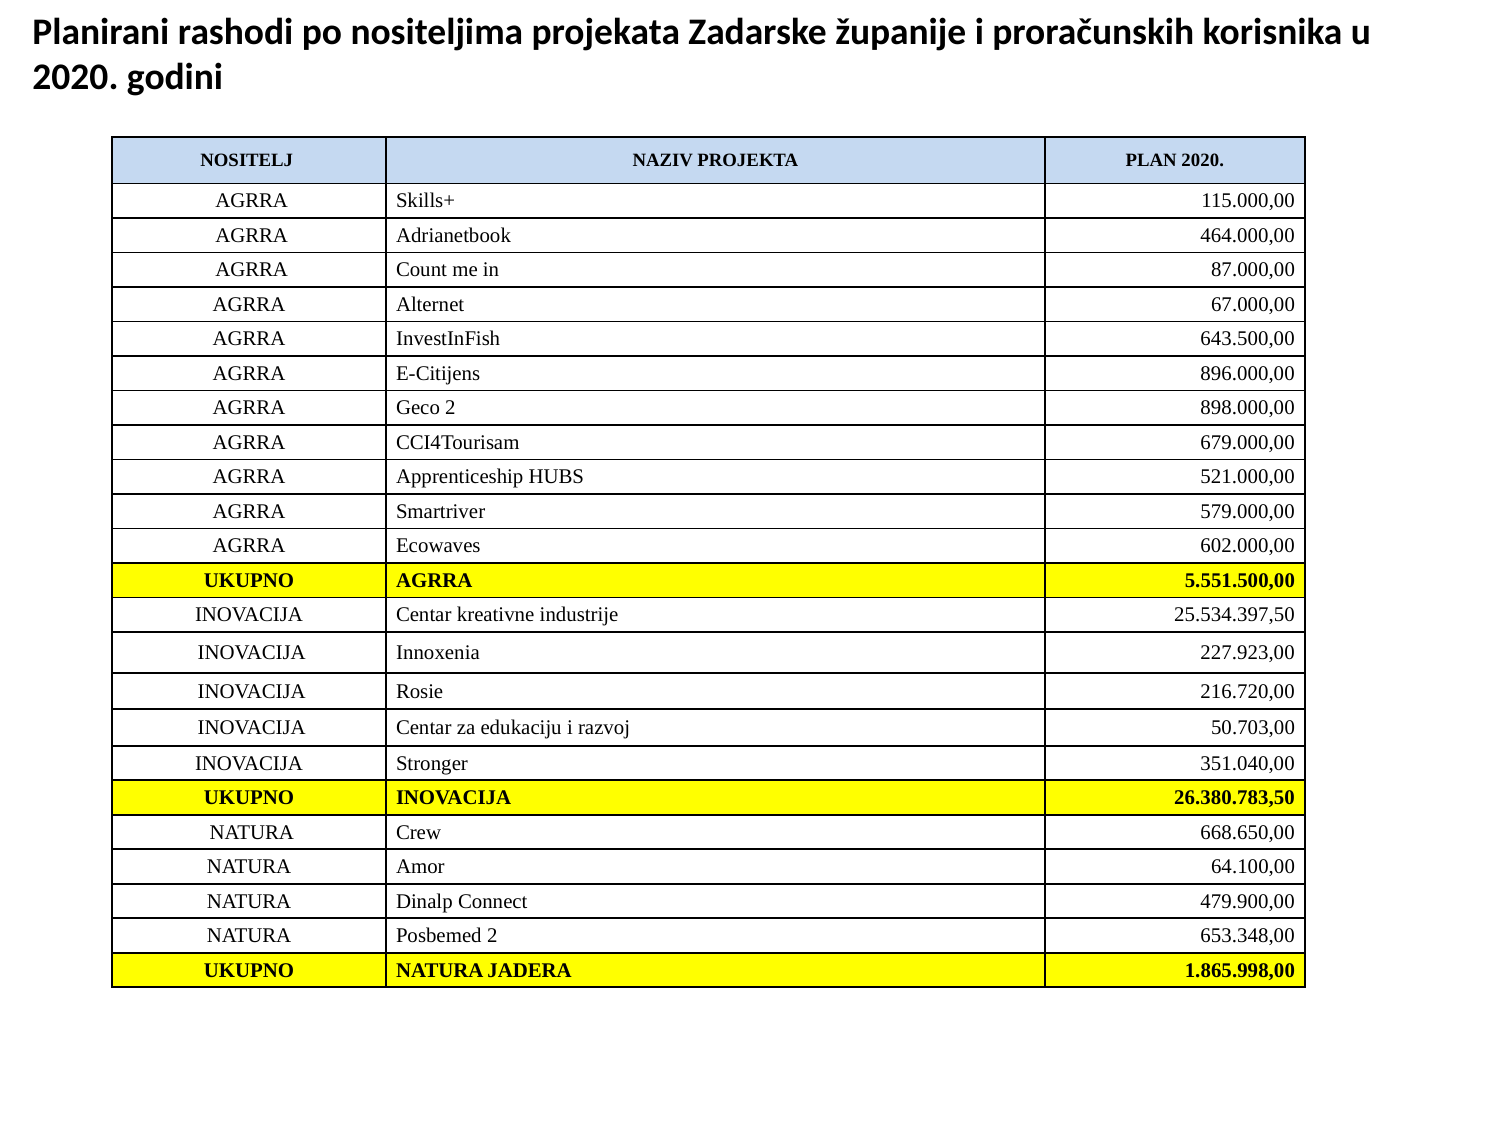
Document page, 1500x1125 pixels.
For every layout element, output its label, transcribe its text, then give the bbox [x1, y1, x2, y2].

table_cell Smartriver [387, 495, 1044, 528]
table_cell Innoxenia [387, 633, 1044, 672]
table_cell Stronger [387, 747, 1044, 779]
table_cell AGRRA [113, 219, 385, 252]
table_cell INOVACIJA [113, 747, 385, 779]
table_cell NATURA [113, 919, 385, 952]
table_cell Alternet [387, 288, 1044, 321]
table_cell 602.000,00 [1046, 529, 1304, 562]
table_cell AGRRA [113, 253, 385, 286]
table_cell NATURA [113, 885, 385, 917]
table_cell 50.703,00 [1046, 710, 1304, 745]
table_cell 579.000,00 [1046, 495, 1304, 528]
table_cell CCI4Tourisam [387, 426, 1044, 459]
table_cell Centar za edukaciju i razvoj [387, 710, 1044, 745]
table_cell 67.000,00 [1046, 288, 1304, 321]
table_cell 115.000,00 [1046, 184, 1304, 217]
table_cell AGRRA [113, 391, 385, 424]
table_cell AGRRA [387, 564, 1044, 597]
table_cell 521.000,00 [1046, 460, 1304, 493]
table_cell 1.865.998,00 [1046, 954, 1304, 986]
table_cell AGRRA [113, 184, 385, 217]
table_cell 653.348,00 [1046, 919, 1304, 952]
table_cell INOVACIJA [113, 598, 385, 631]
table_cell Count me in [387, 253, 1044, 286]
table_cell 5.551.500,00 [1046, 564, 1304, 597]
table_header NAZIV PROJEKTA [387, 138, 1044, 183]
table_cell AGRRA [113, 426, 385, 459]
table_cell Apprenticeship HUBS [387, 460, 1044, 493]
table_cell AGRRA [113, 495, 385, 528]
table_cell 479.900,00 [1046, 885, 1304, 917]
table_cell UKUPNO [113, 781, 385, 814]
table_cell InvestInFish [387, 322, 1044, 355]
table_header PLAN 2020. [1046, 138, 1304, 183]
table_cell 464.000,00 [1046, 219, 1304, 252]
table_cell AGRRA [113, 357, 385, 390]
table_cell INOVACIJA [387, 781, 1044, 814]
table_cell Amor [387, 850, 1044, 883]
table_cell 227.923,00 [1046, 633, 1304, 672]
table_cell Centar kreativne industrije [387, 598, 1044, 631]
table_cell 25.534.397,50 [1046, 598, 1304, 631]
table_cell AGRRA [113, 288, 385, 321]
table_cell 898.000,00 [1046, 391, 1304, 424]
table_cell Adrianetbook [387, 219, 1044, 252]
table_cell Geco 2 [387, 391, 1044, 424]
table_cell UKUPNO [113, 954, 385, 986]
table_cell AGRRA [113, 322, 385, 355]
text_box Planirani rashodi po nositeljima projekata Zadarske županije i proračunskih korisnika u 2020. godini [17, 0, 1459, 105]
table_cell INOVACIJA [113, 633, 385, 672]
table_cell NATURA [113, 816, 385, 848]
table_cell 64.100,00 [1046, 850, 1304, 883]
table_cell 668.650,00 [1046, 816, 1304, 848]
table_cell 896.000,00 [1046, 357, 1304, 390]
table_cell NATURA JADERA [387, 954, 1044, 986]
table_cell 643.500,00 [1046, 322, 1304, 355]
table_cell 216.720,00 [1046, 674, 1304, 708]
table_cell AGRRA [113, 460, 385, 493]
table_cell INOVACIJA [113, 674, 385, 708]
table_cell UKUPNO [113, 564, 385, 597]
table_cell Rosie [387, 674, 1044, 708]
table_cell NATURA [113, 850, 385, 883]
table_cell 26.380.783,50 [1046, 781, 1304, 814]
table_cell Posbemed 2 [387, 919, 1044, 952]
table_cell Dinalp Connect [387, 885, 1044, 917]
table_cell INOVACIJA [113, 710, 385, 745]
table_cell 679.000,00 [1046, 426, 1304, 459]
table_cell 87.000,00 [1046, 253, 1304, 286]
table_cell 351.040,00 [1046, 747, 1304, 779]
table_cell Ecowaves [387, 529, 1044, 562]
table_cell Crew [387, 816, 1044, 848]
table_cell AGRRA [113, 529, 385, 562]
table_header NOSITELJ [113, 138, 385, 183]
table_cell E-Citijens [387, 357, 1044, 390]
table_cell Skills+ [387, 184, 1044, 217]
